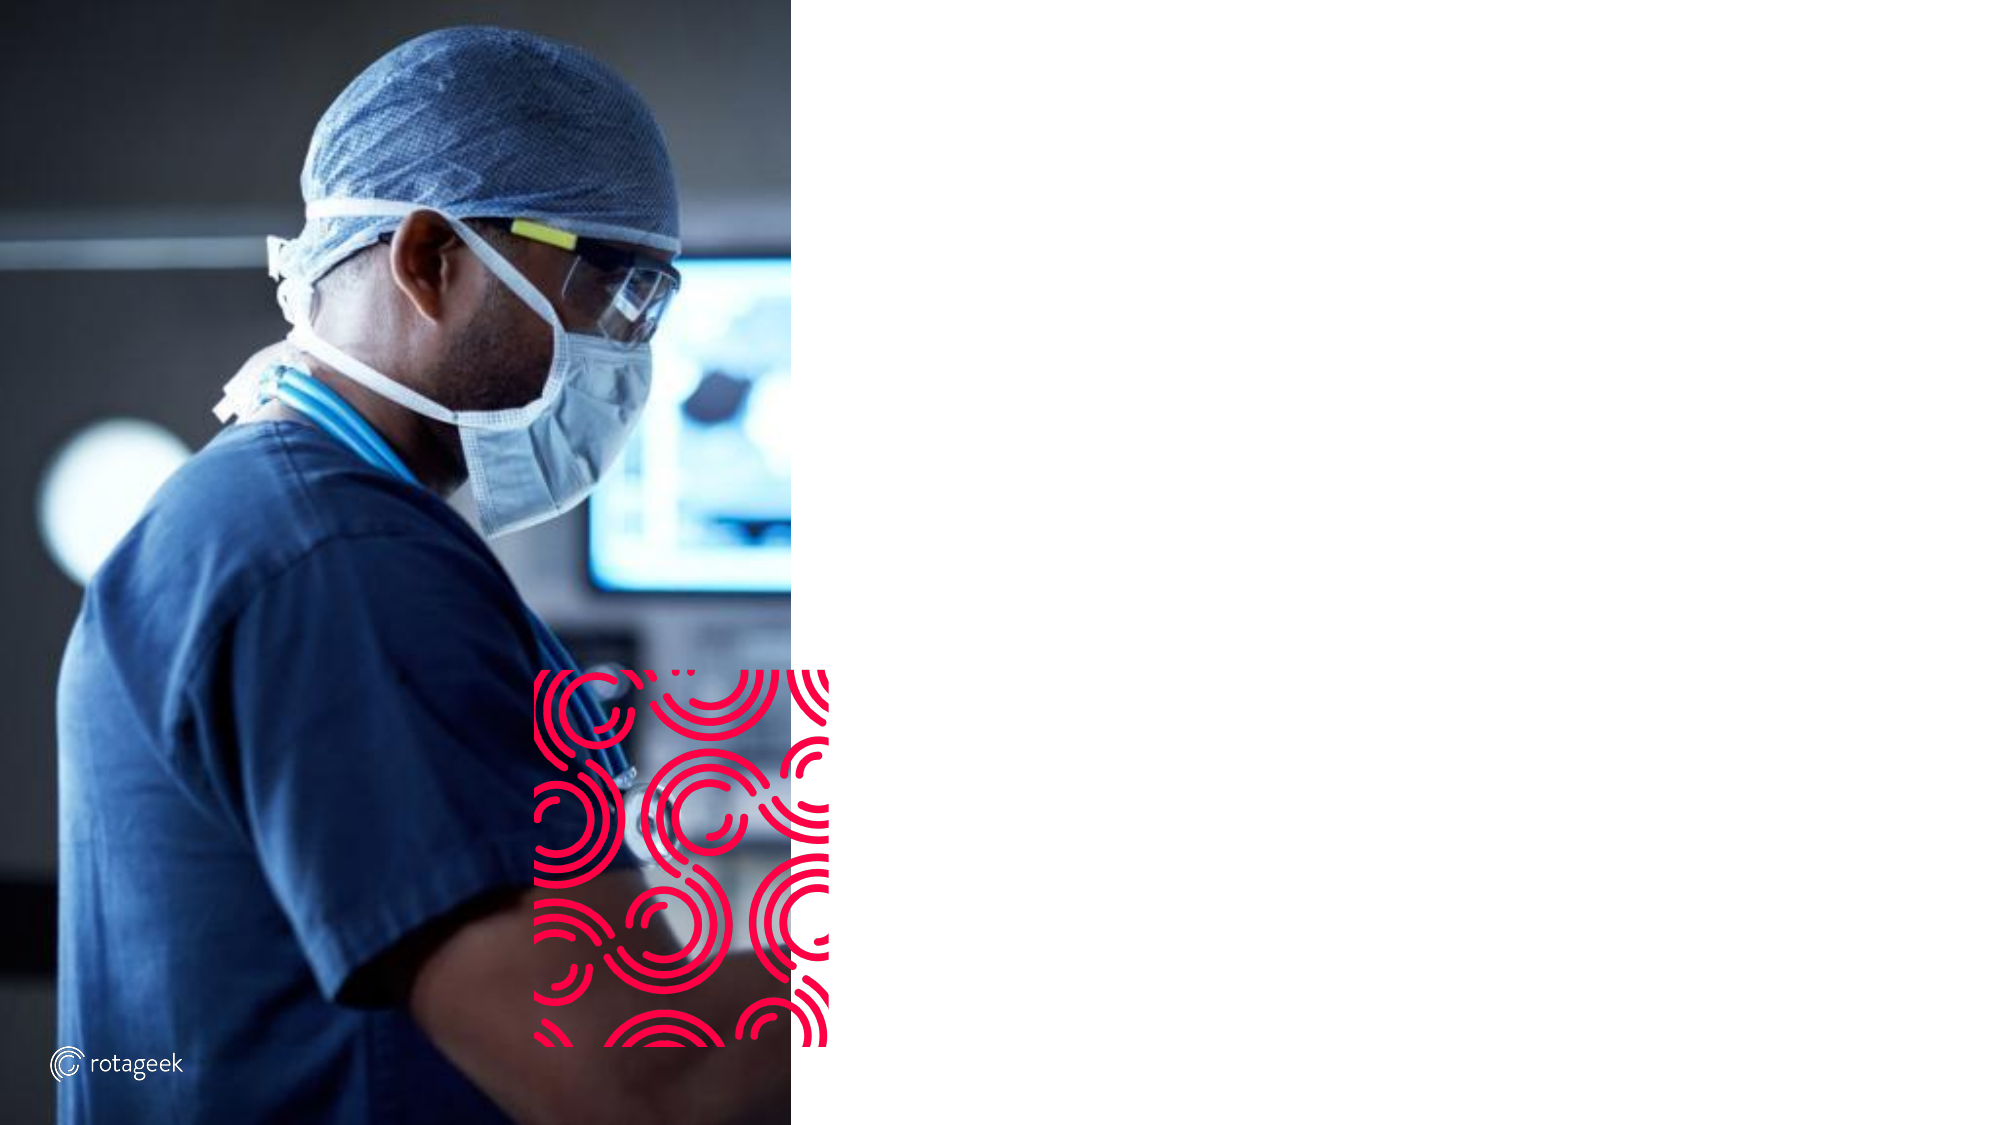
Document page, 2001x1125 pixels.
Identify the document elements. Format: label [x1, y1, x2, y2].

picture [0, 0, 829, 1125]
